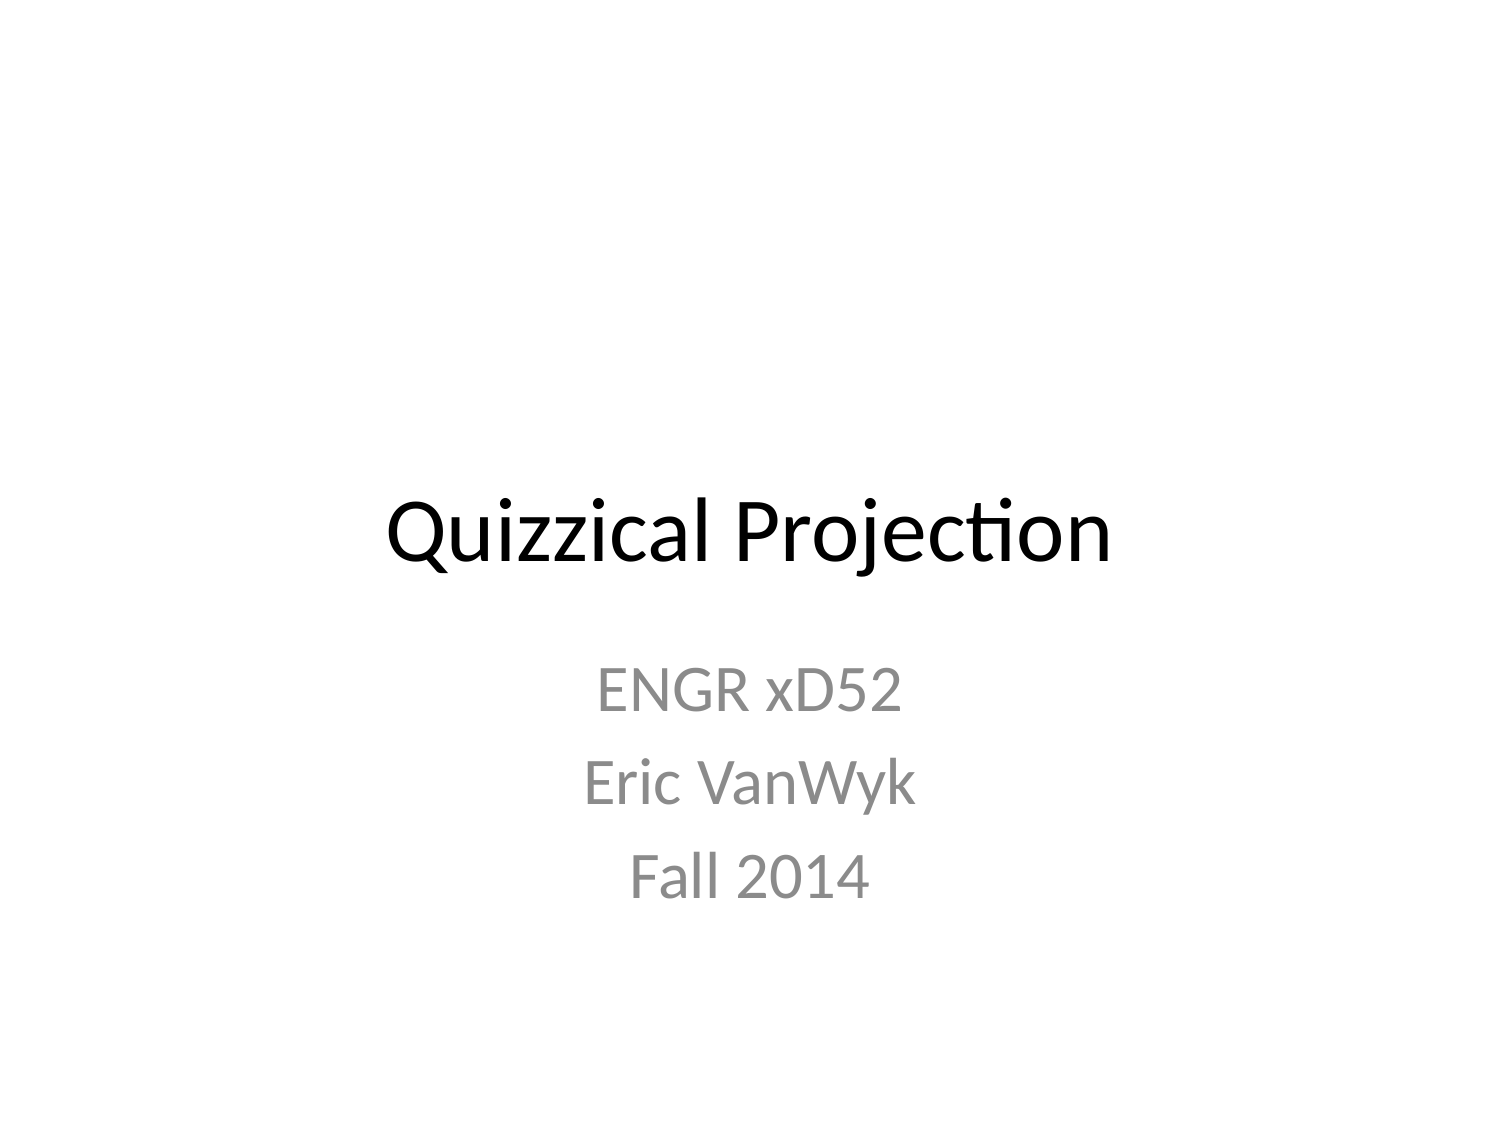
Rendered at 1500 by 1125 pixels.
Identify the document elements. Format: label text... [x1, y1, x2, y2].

subtitle ENGR xD52 Eric VanWyk Fall 2014 [225, 637, 1275, 925]
title Quizzical Projection [112, 349, 1388, 591]
